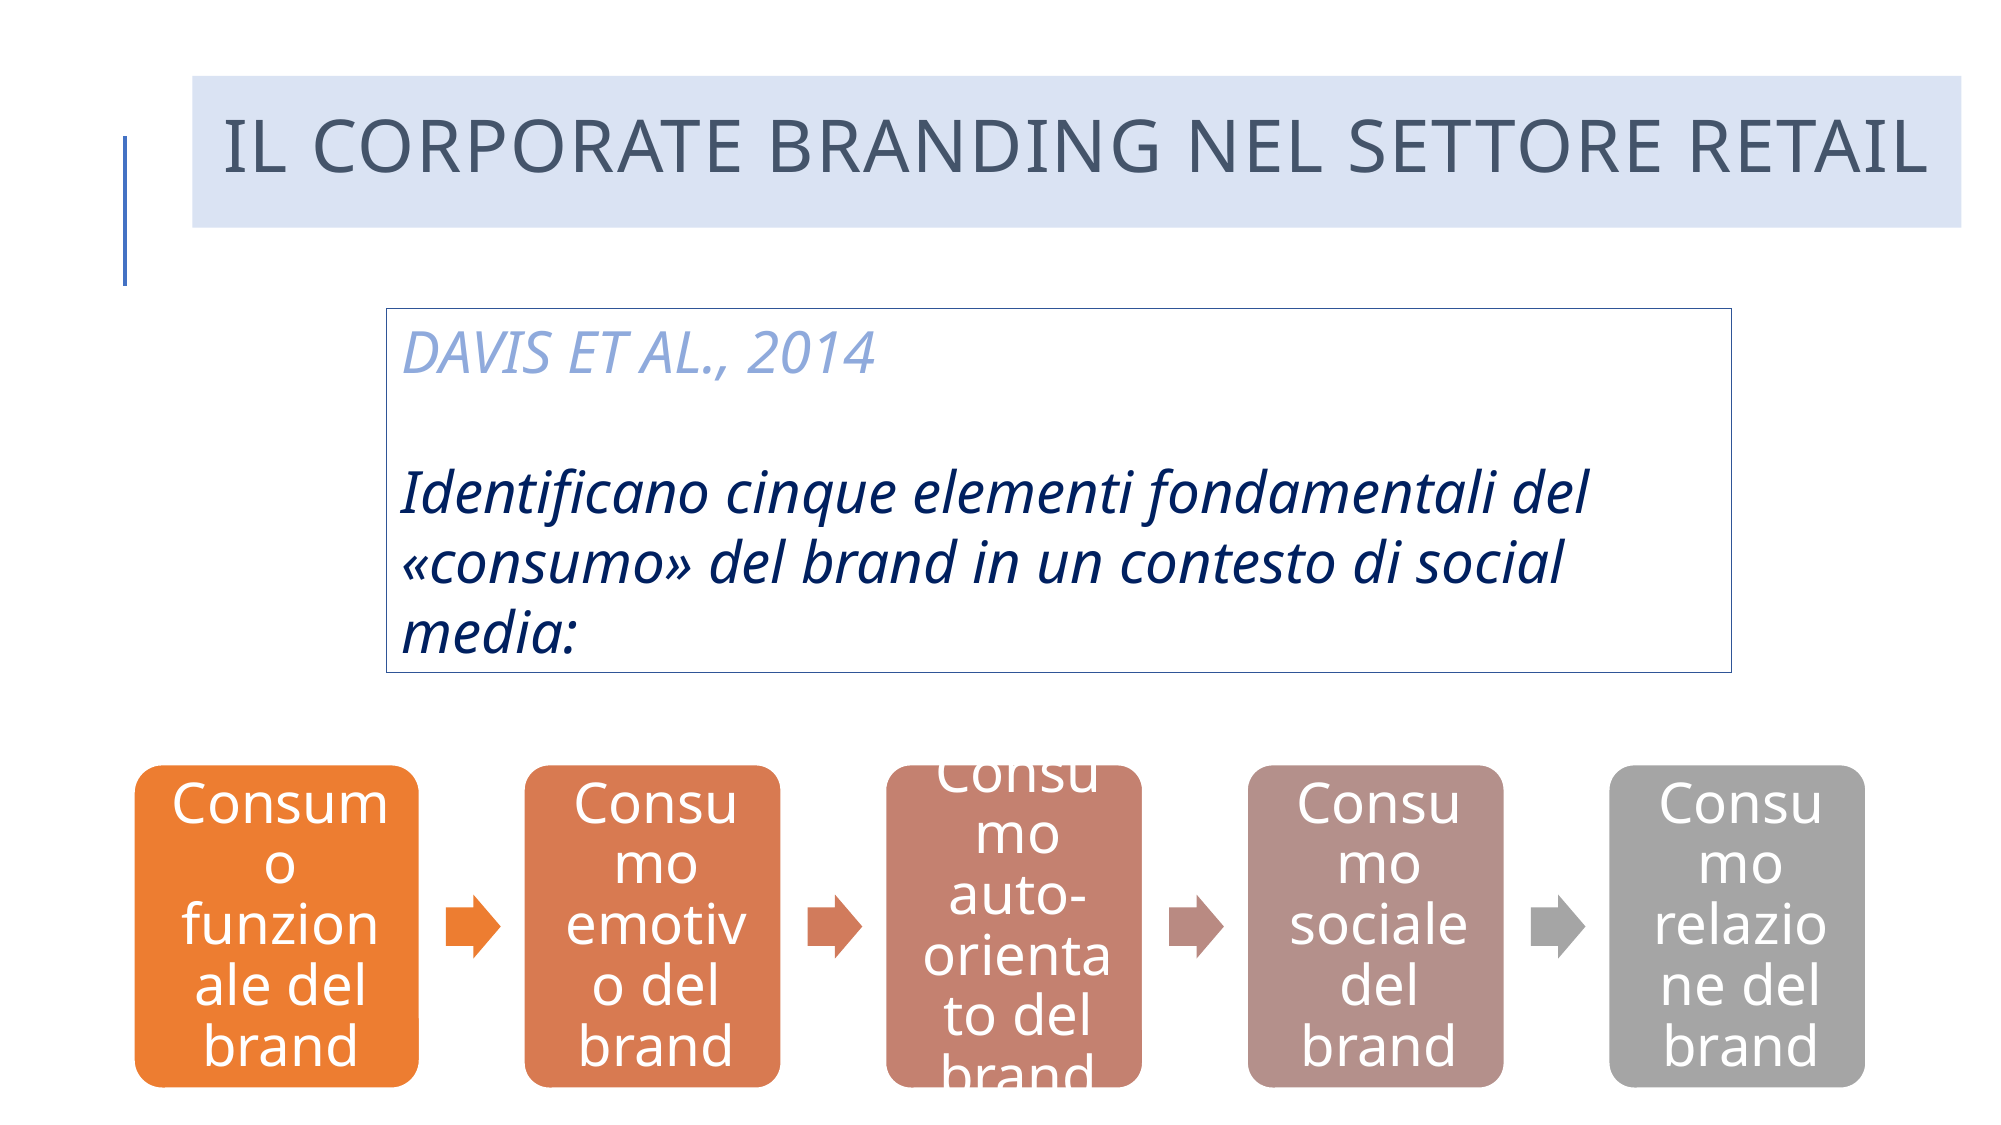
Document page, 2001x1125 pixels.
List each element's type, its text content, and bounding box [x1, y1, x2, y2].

text_box DAVIS ET AL., 2014 Identificano cinque elementi fondamentali del «consumo» del brand in un contesto di social media: [386, 308, 1732, 673]
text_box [131, 676, 1869, 1125]
title IL CORPORATE BRANDING NEL SETTORE RETAIL [192, 75, 1962, 228]
